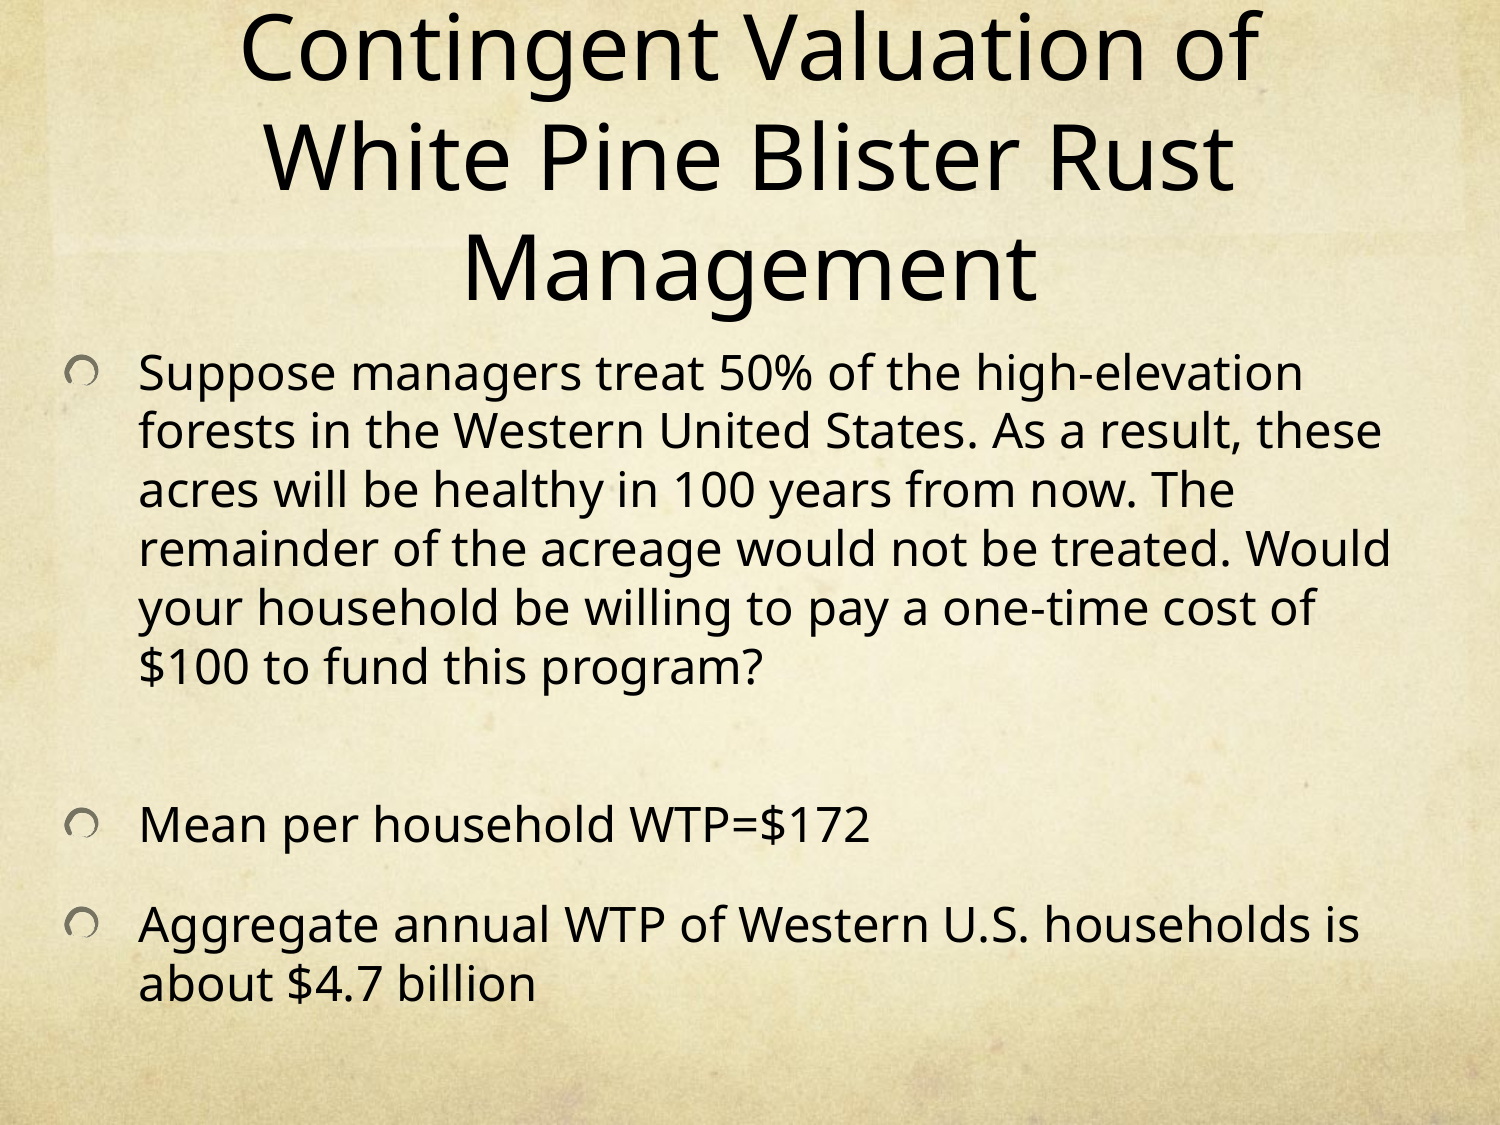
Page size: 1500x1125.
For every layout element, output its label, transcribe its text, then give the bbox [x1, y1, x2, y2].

list Suppose managers treat 50% of the high-elevation forests in the Western United States. As a result, these acres will be healthy in 100 years from now. The remainder of the acreage would not be treated. Would your household be willing to pay a one-time cost of $100 to fund this program? Mean per household WTP=$172 Aggregate annual WTP of Western U.S. households is about $4.7 billion [49, 333, 1429, 1025]
picture [0, 0, 1500, 1125]
title Contingent Valuation of White Pine Blister Rust Management [150, 82, 1350, 225]
